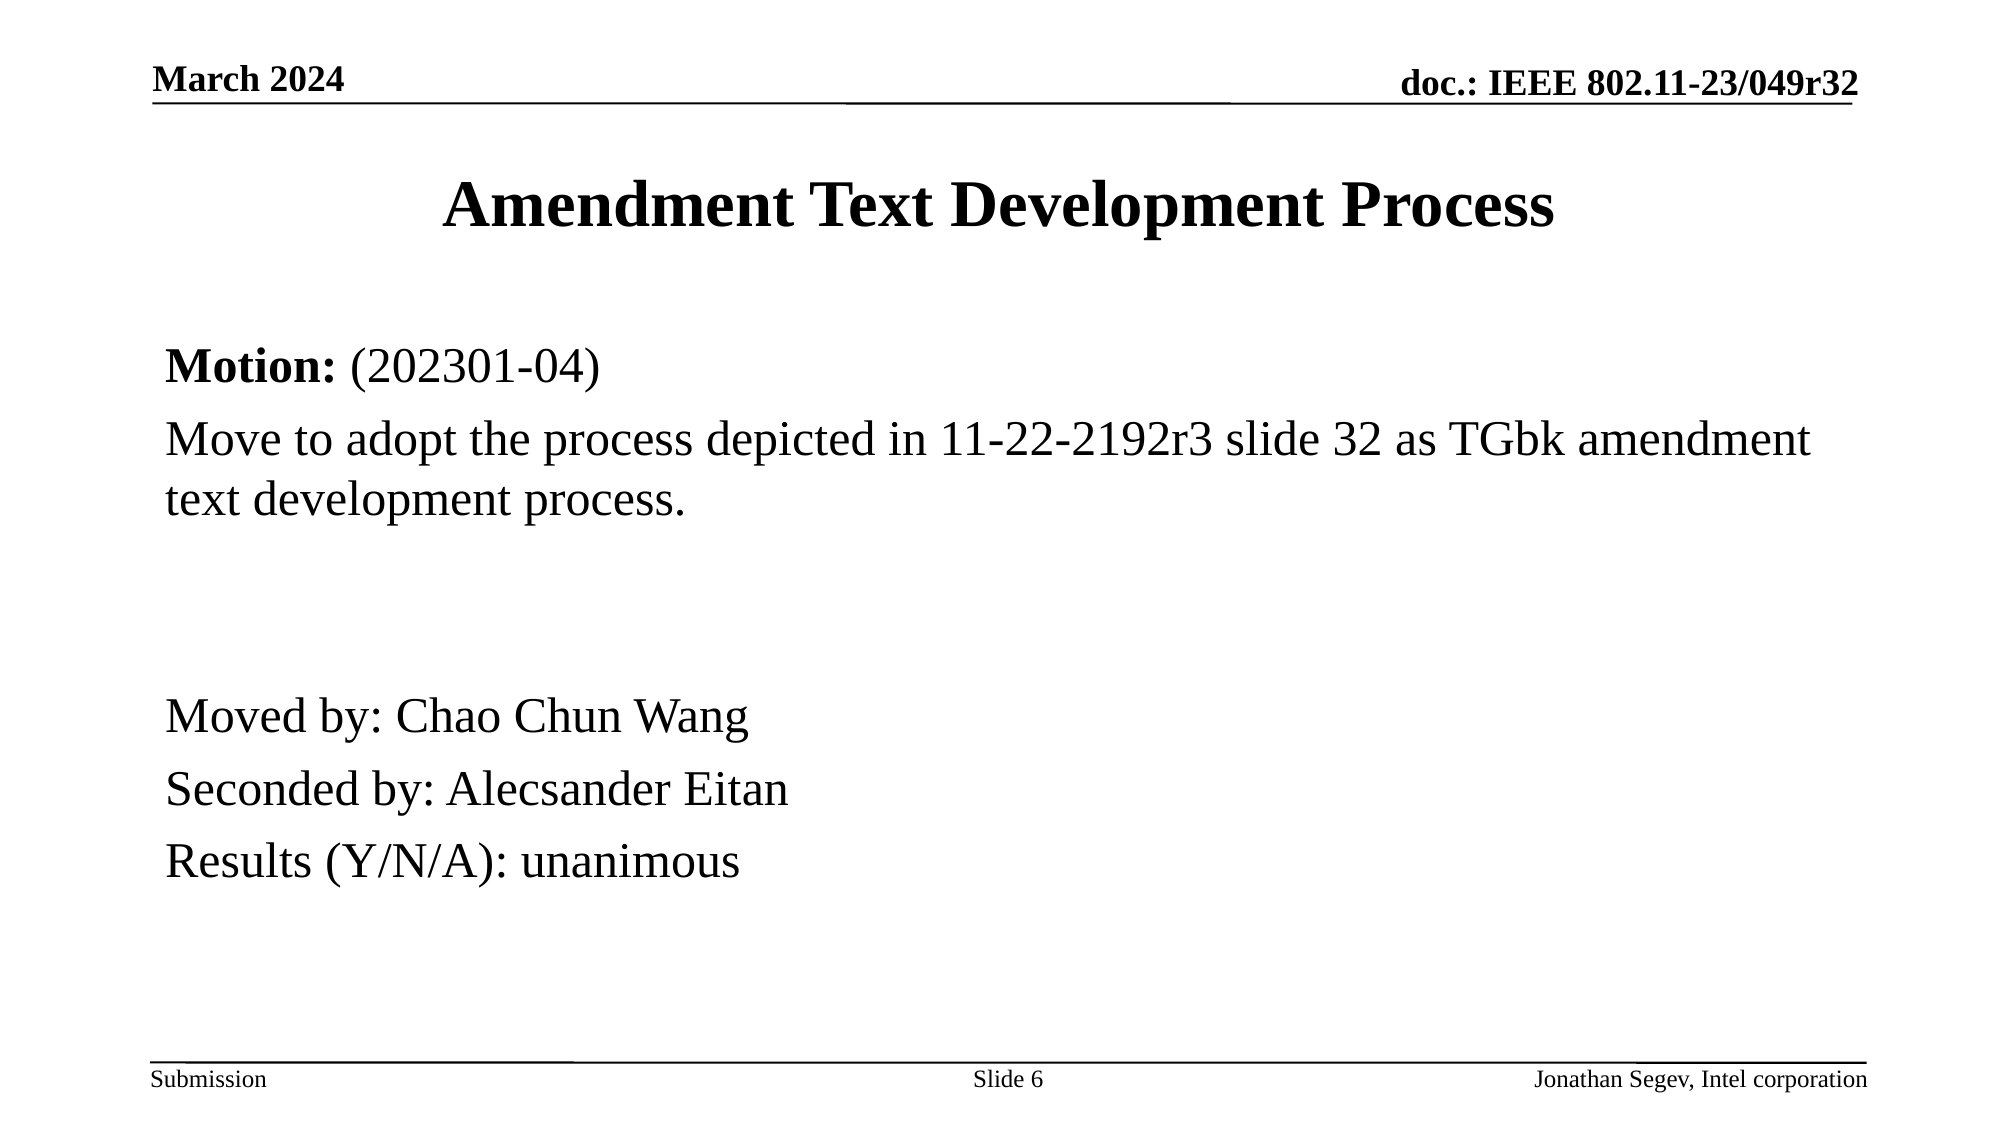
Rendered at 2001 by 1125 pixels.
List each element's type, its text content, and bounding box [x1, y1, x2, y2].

title Amendment Text Development Process [149, 112, 1850, 288]
footer Jonathan Segev, Intel corporation [1171, 1061, 1869, 1093]
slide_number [152, 54, 563, 100]
slide_number Slide 6 [950, 1061, 1067, 1123]
list Motion: (202301-04) Move to adopt the process depicted in 11-22-2192r3 slide 32 as TGbk amendment text development process. Moved by: Chao Chun Wang Seconded by: Alecsander Eitan Results (Y/N/A): unanimous [149, 324, 1850, 1000]
